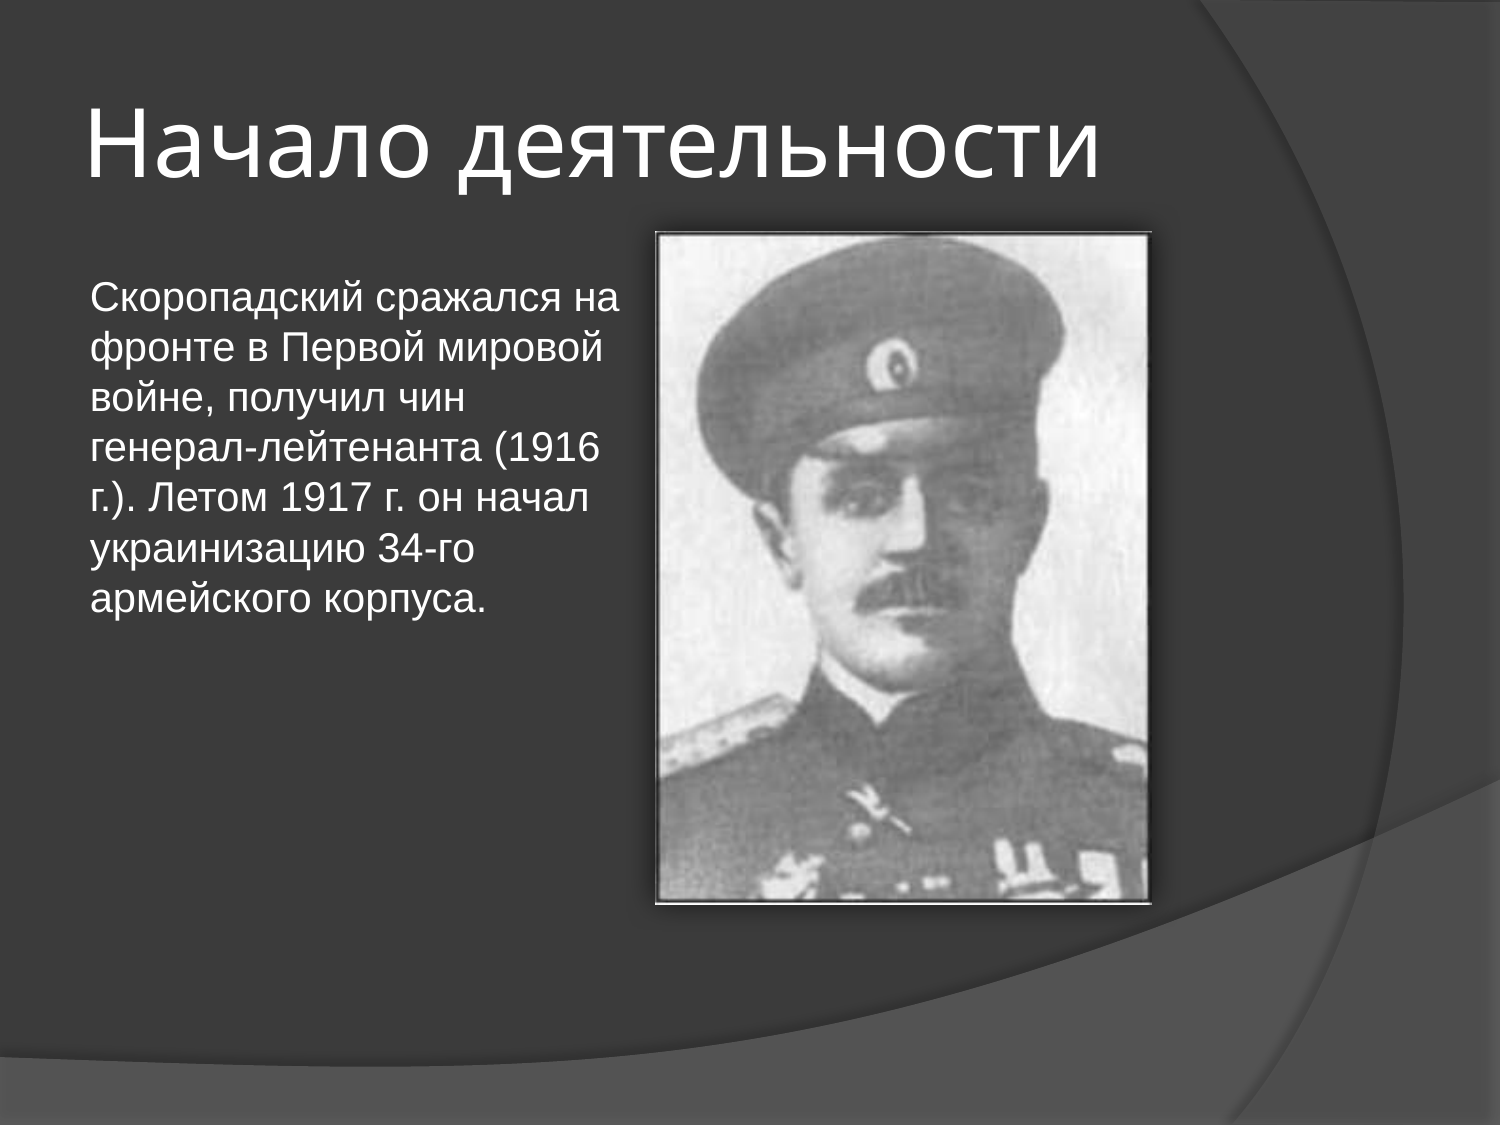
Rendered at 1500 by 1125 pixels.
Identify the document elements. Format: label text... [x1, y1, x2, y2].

list Скоропадский сражался на фронте в Первой мировой войне, получил чин генерал-лейтенанта (1916 г.). Летом 1917 г. он начал украинизацию 34-го армейского корпуса. [75, 262, 656, 1000]
title Начало деятельности [75, 45, 1300, 233]
picture [655, 231, 1153, 905]
